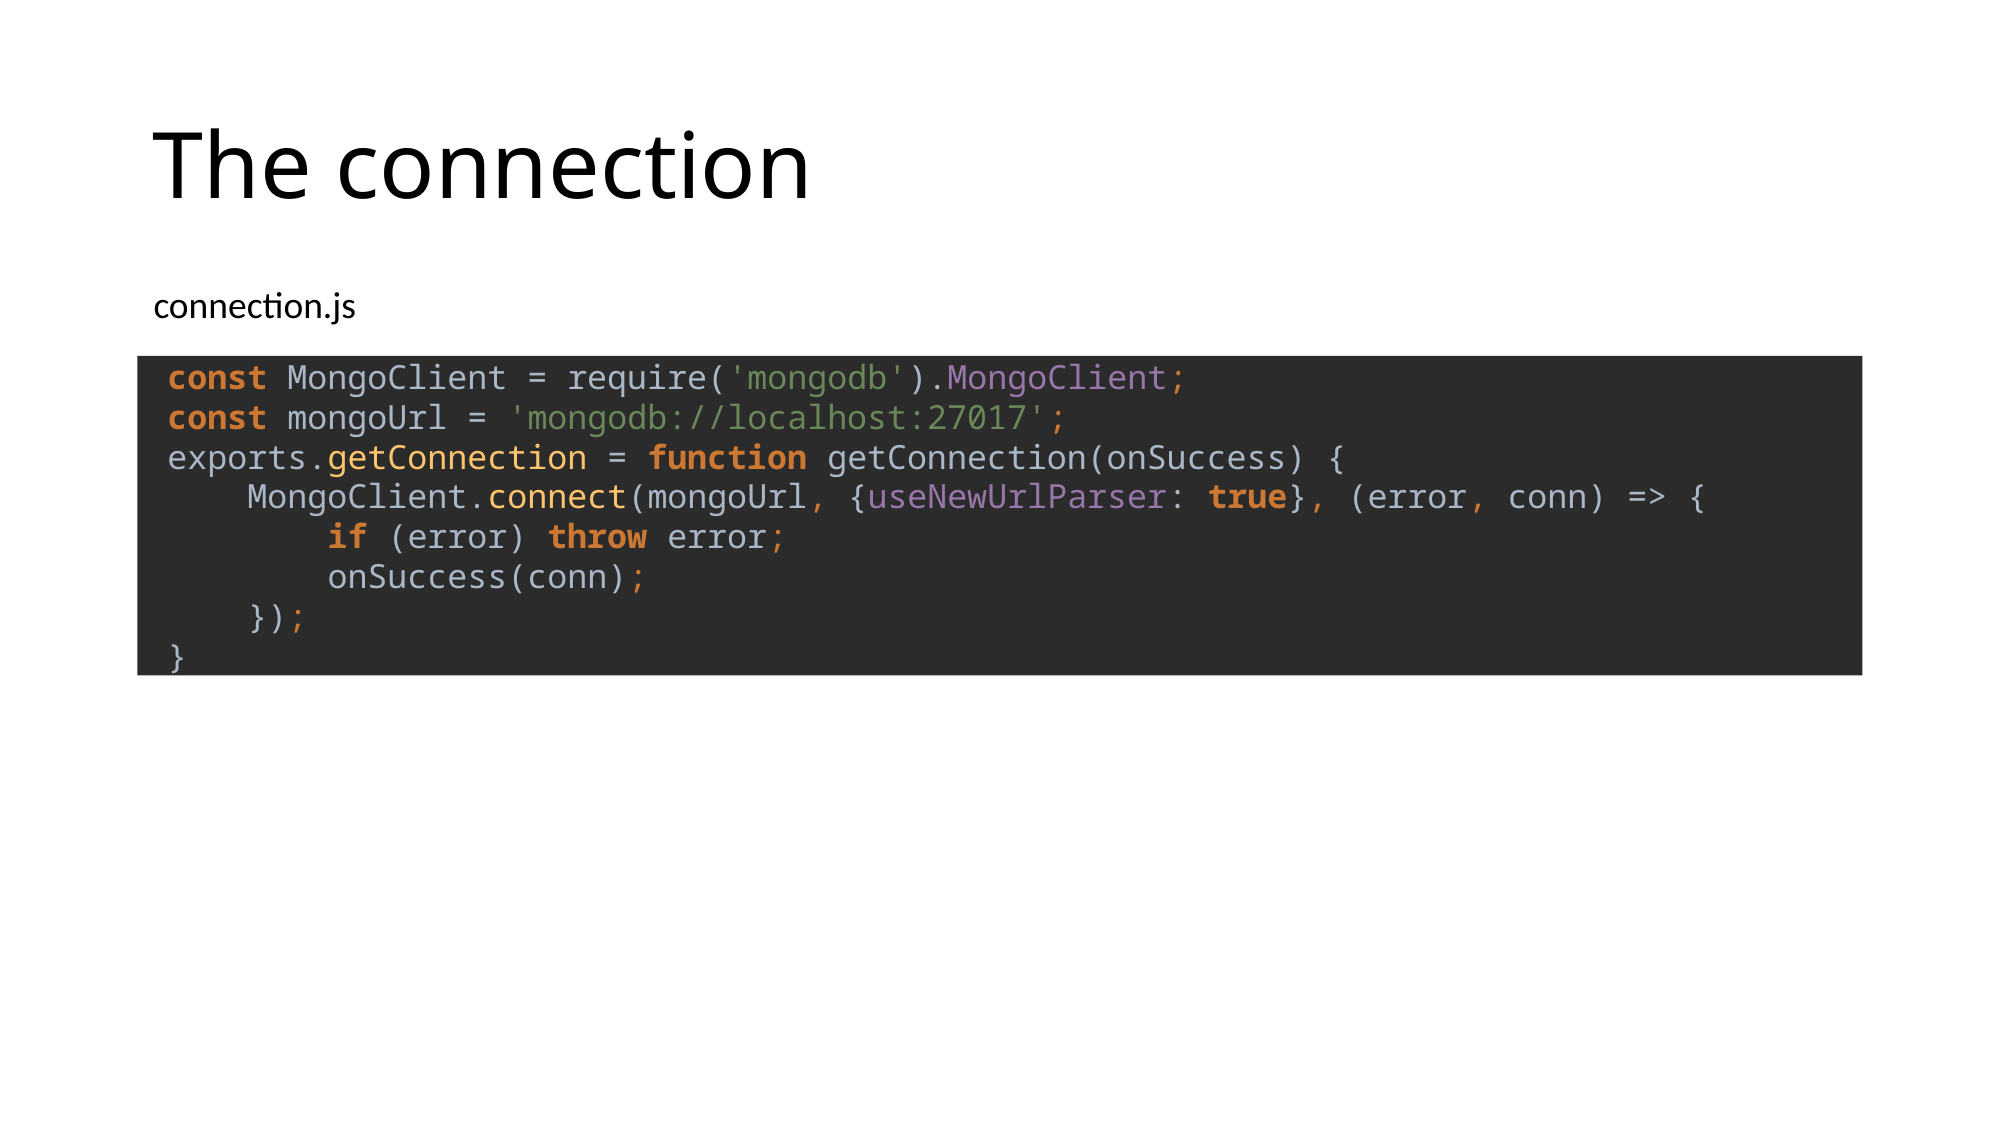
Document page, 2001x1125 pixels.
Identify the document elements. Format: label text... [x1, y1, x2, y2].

title The connection [137, 59, 1863, 278]
text_box connection.js [138, 273, 372, 333]
text_box const MongoClient = require('mongodb').MongoClient; const mongoUrl = 'mongodb://localhost:27017'; exports.getConnection = function getConnection(onSuccess) { MongoClient.connect(mongoUrl, {useNewUrlParser: true}, (error, conn) => { if (error) throw error; onSuccess(conn); }); } [137, 355, 1863, 676]
